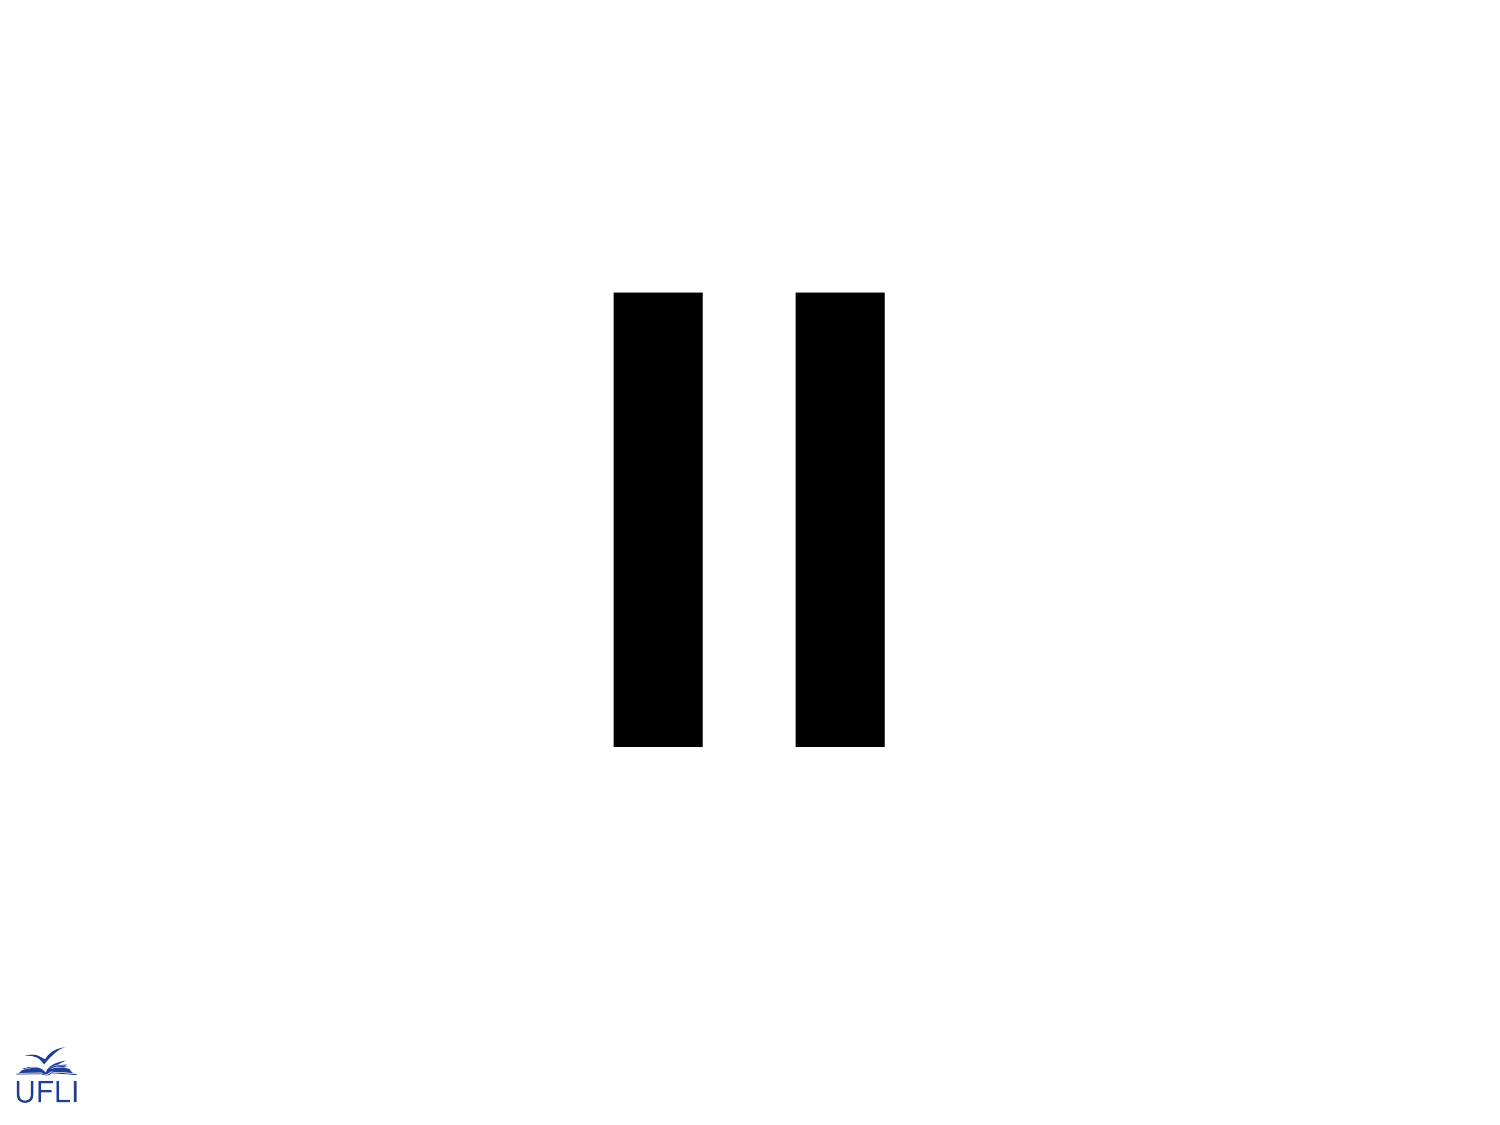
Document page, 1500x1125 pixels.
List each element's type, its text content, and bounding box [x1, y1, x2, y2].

text_box ll [0, 142, 1500, 875]
picture [12, 1045, 81, 1106]
